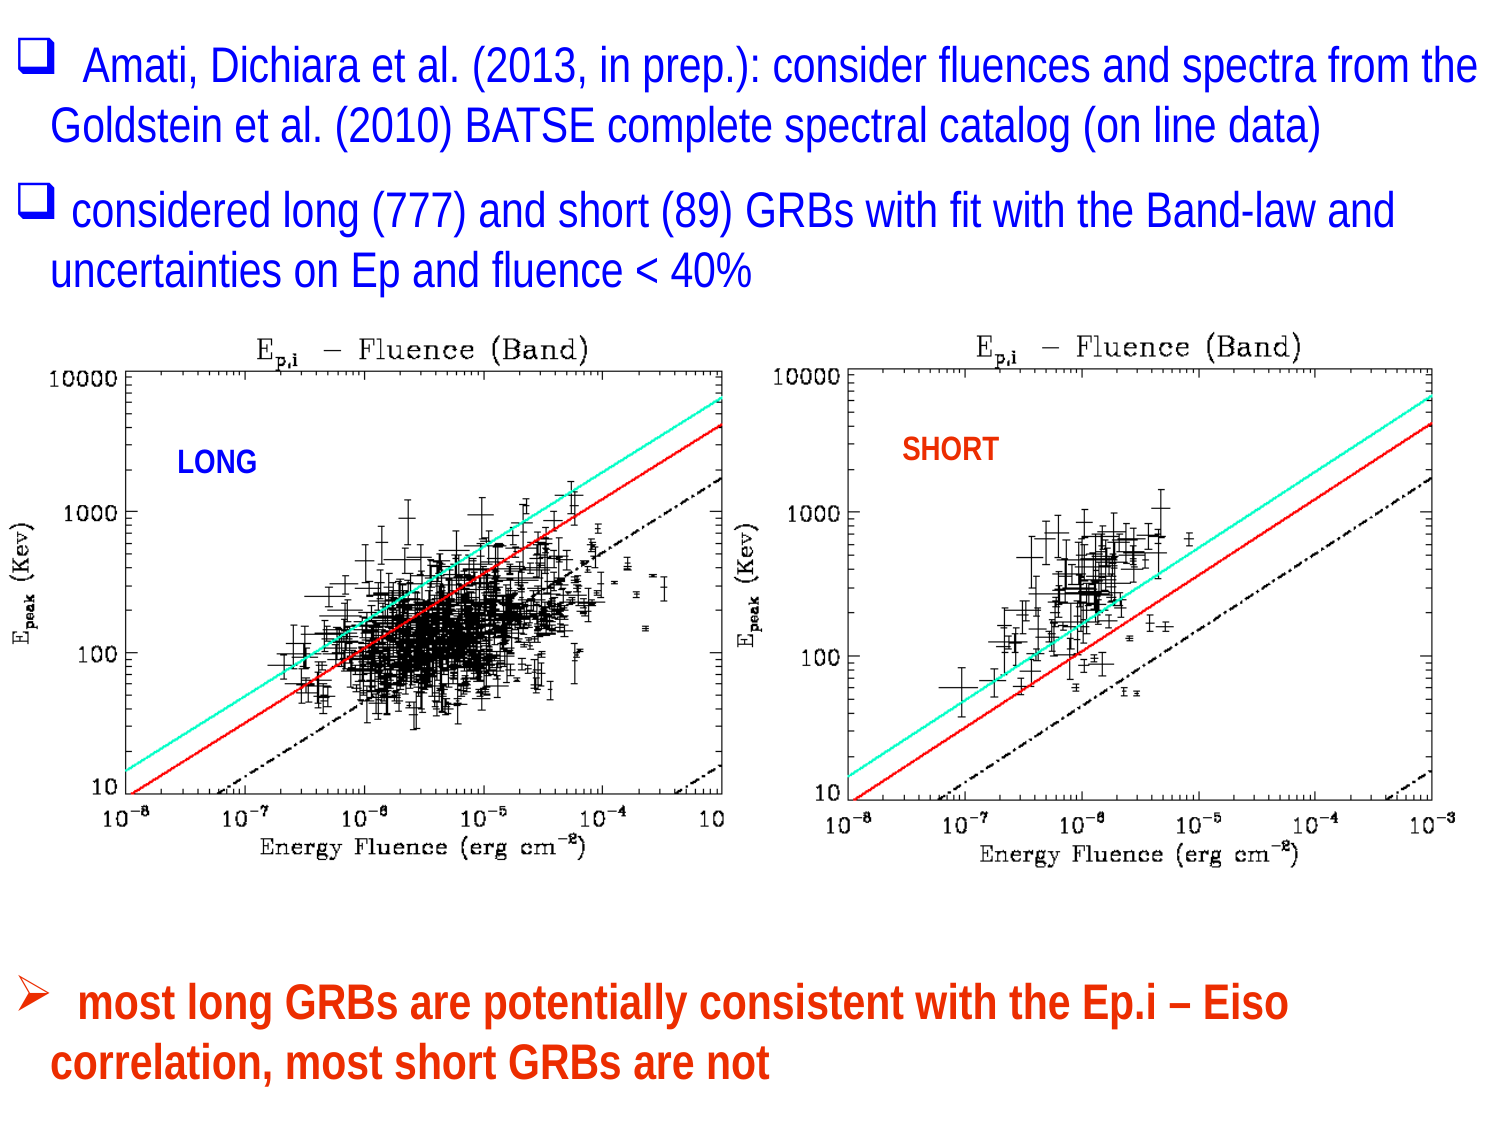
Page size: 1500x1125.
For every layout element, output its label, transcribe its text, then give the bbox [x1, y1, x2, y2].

text_box Amati, Dichiara et al. (2013, in prep.): consider fluences and spectra from the Goldstein et al. (2010) BATSE complete spectral catalog (on line data) considered long (777) and short (89) GRBs with fit with the Band-law and uncertainties on Ep and fluence < 40% [0, 25, 1500, 305]
text_box most long GRBs are potentially consistent with the Ep.i – Eiso correlation, most short GRBs are not [0, 962, 1475, 1098]
picture [0, 312, 1463, 888]
